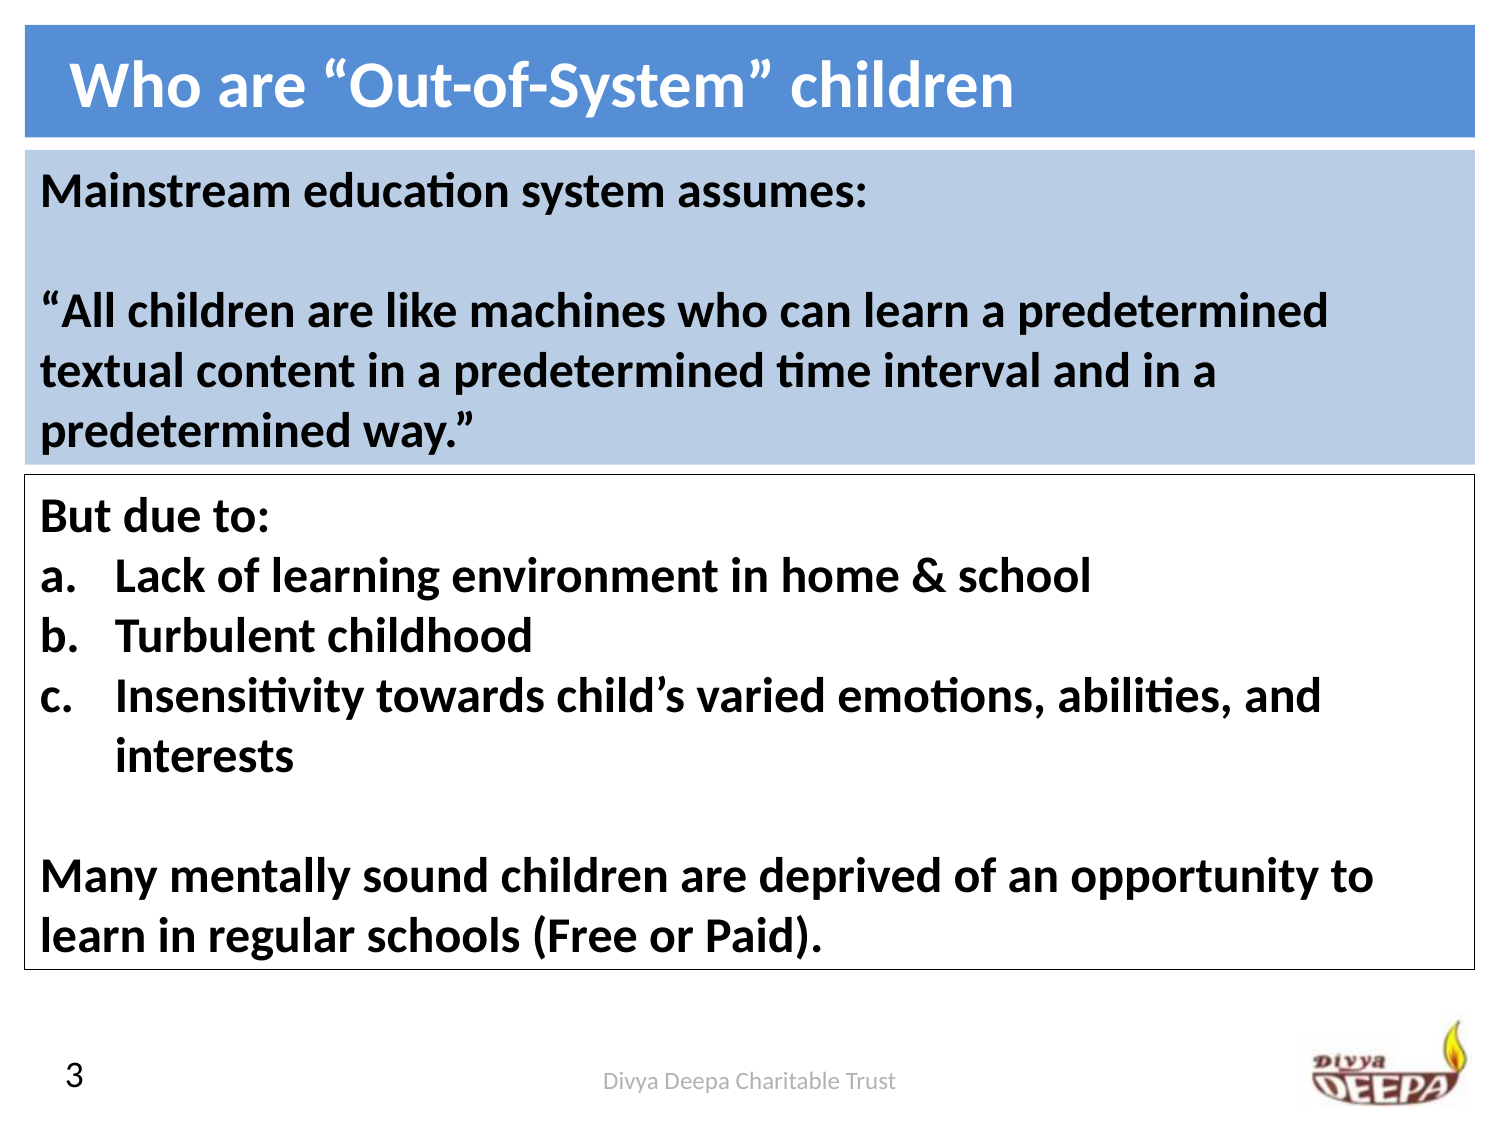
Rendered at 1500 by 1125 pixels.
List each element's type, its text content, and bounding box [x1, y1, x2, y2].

slide_number 3 [50, 1042, 400, 1103]
title Who are “Out-of-System” children [24, 24, 1475, 138]
footer Divya Deepa Charitable Trust [512, 1050, 988, 1110]
picture [1299, 1012, 1472, 1116]
text_box But due to: Lack of learning environment in home & school Turbulent childhood Insensitivity towards child’s varied emotions, abilities, and interests Many mentally sound children are deprived of an opportunity to learn in regular schools (Free or Paid). [24, 474, 1475, 970]
text_box Mainstream education system assumes: “All children are like machines who can learn a predetermined textual content in a predetermined time interval and in a predetermined way.” [24, 149, 1475, 465]
